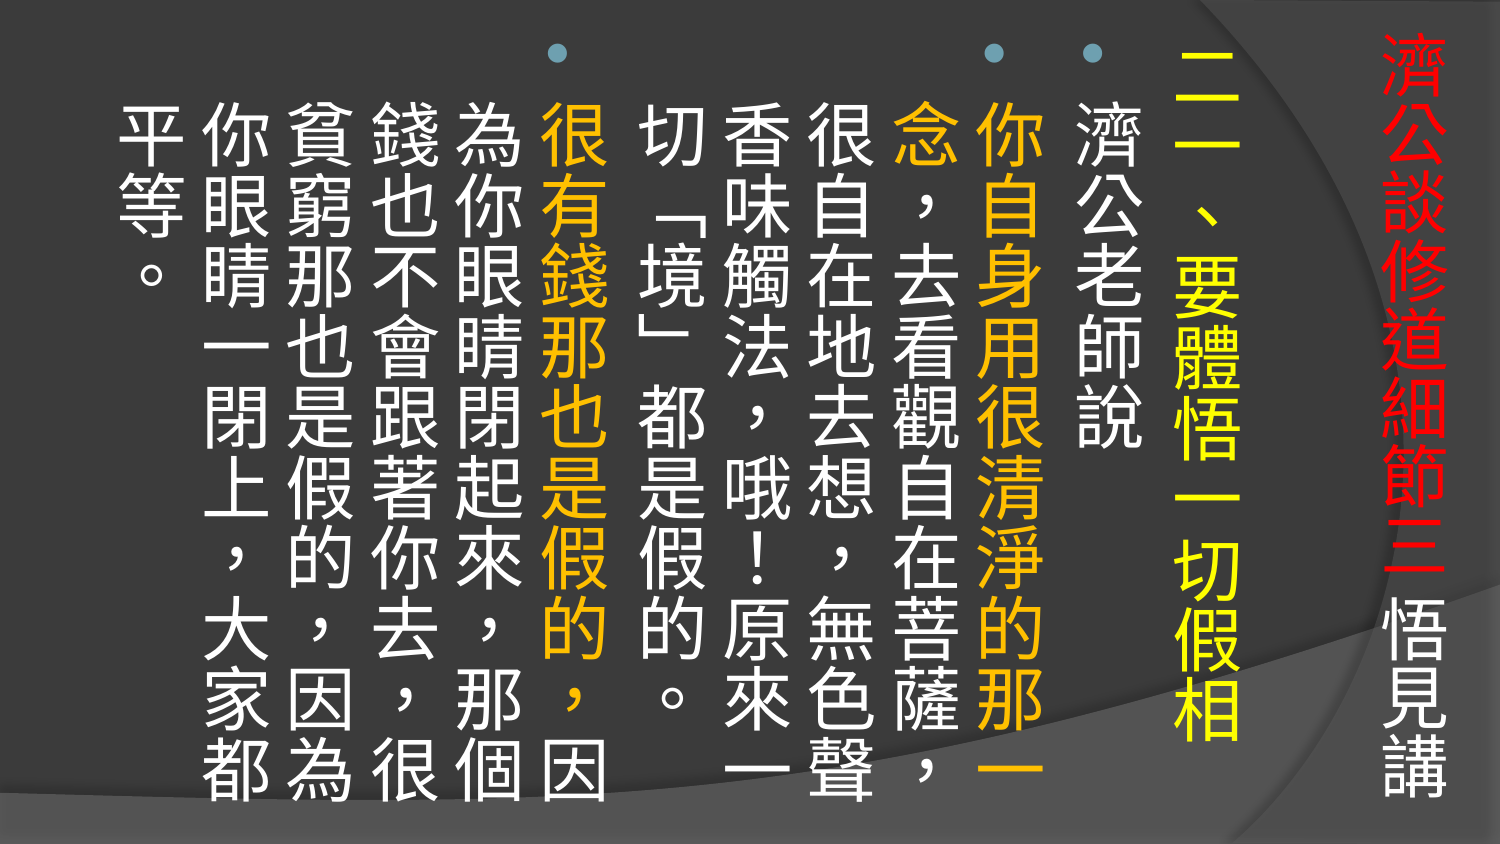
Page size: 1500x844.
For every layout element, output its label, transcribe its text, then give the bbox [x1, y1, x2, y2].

list 二一、要體悟一切假相 濟公老師說 你自身用很清淨的那一念，去看觀自在菩薩，很自在地去想，無色聲香味觸法，哦！原來一切「境」都是假的。 很有錢那也是假的，因為你眼睛閉起來，那個錢也不會跟著你去，很貧窮那也是假的，因為你眼睛一閉上，大家都平等。 [17, 20, 1341, 824]
title 濟公談修道細節三 悟見講 [1352, 20, 1473, 812]
